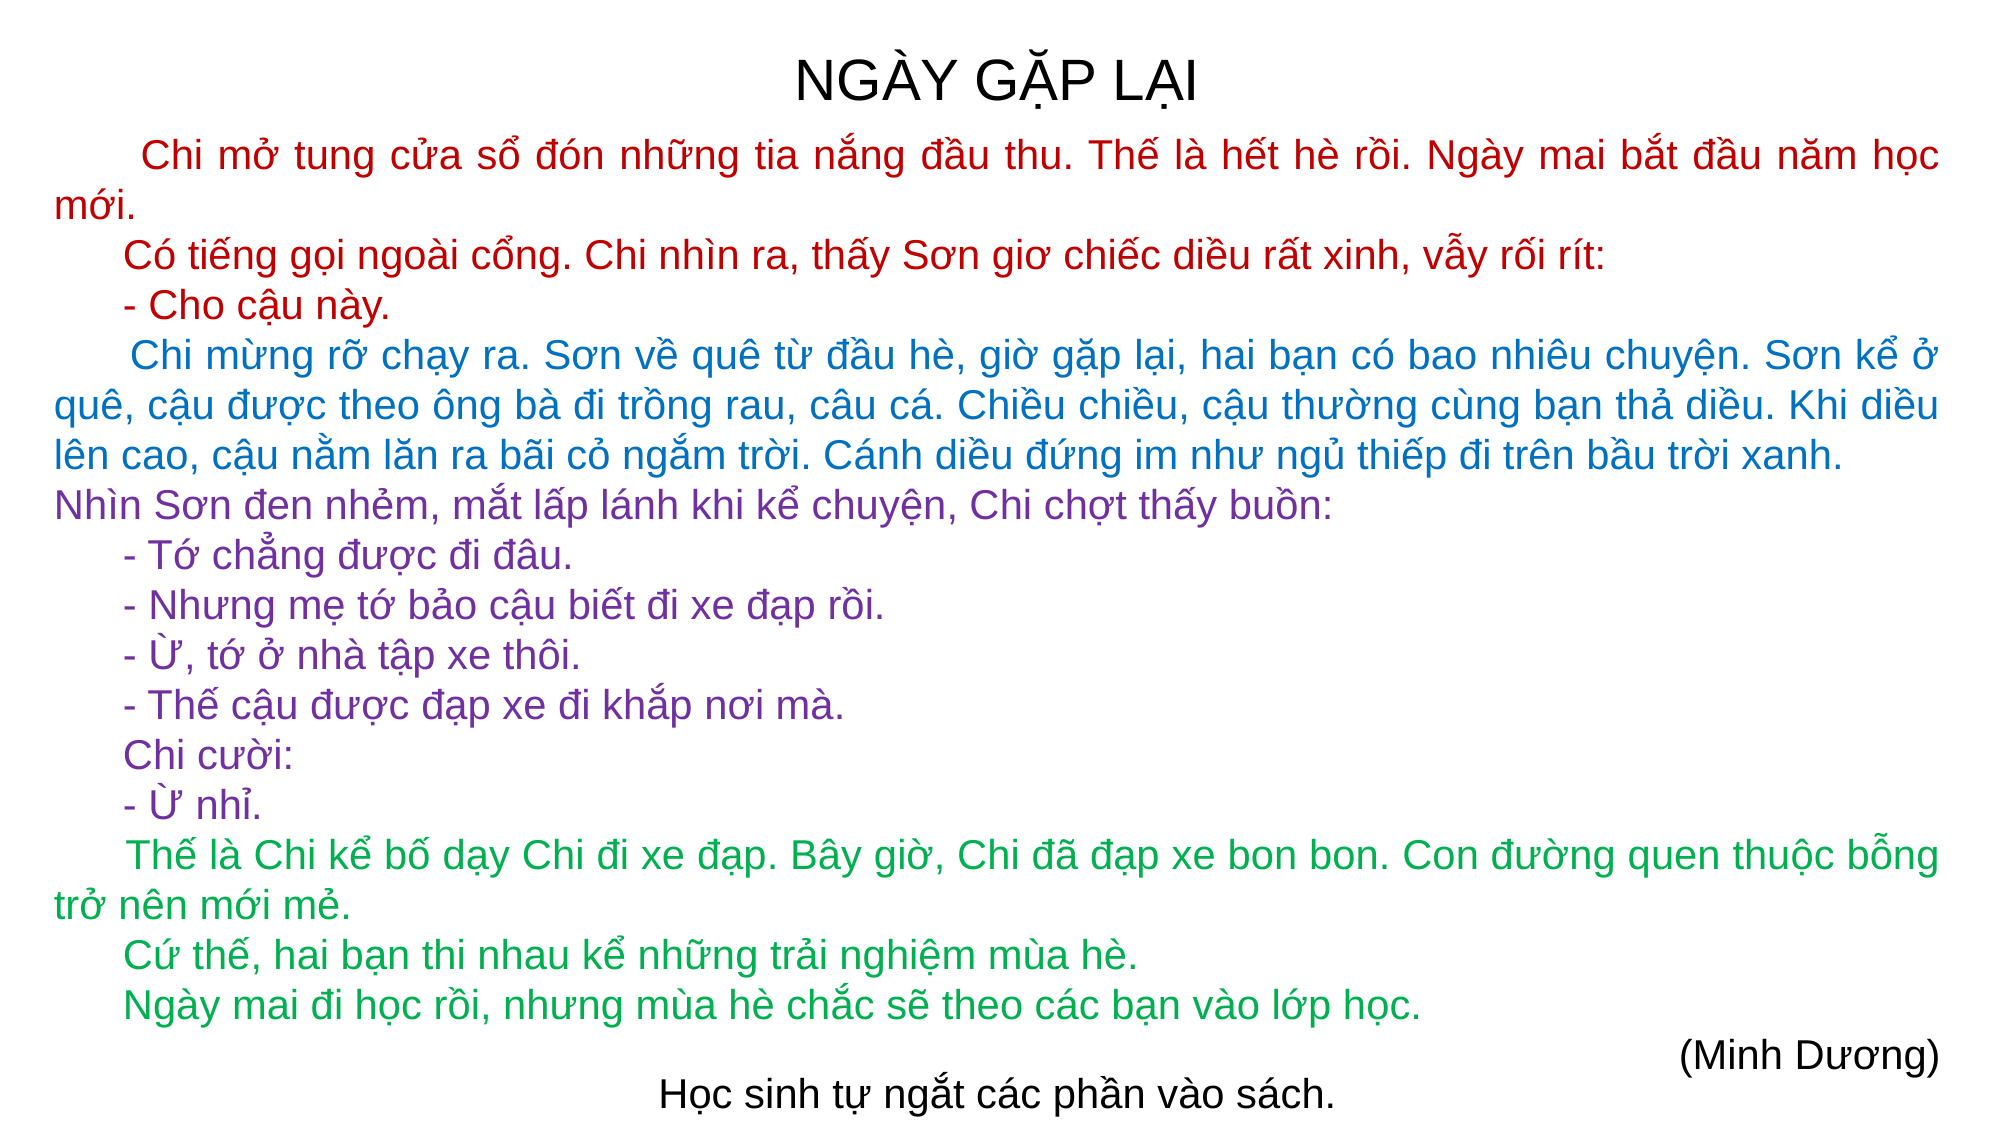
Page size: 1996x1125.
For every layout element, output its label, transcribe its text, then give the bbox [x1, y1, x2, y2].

text_box Học sinh tự ngắt các phần vào sách. [245, 1102, 1750, 1125]
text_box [38, 34, 1956, 1095]
